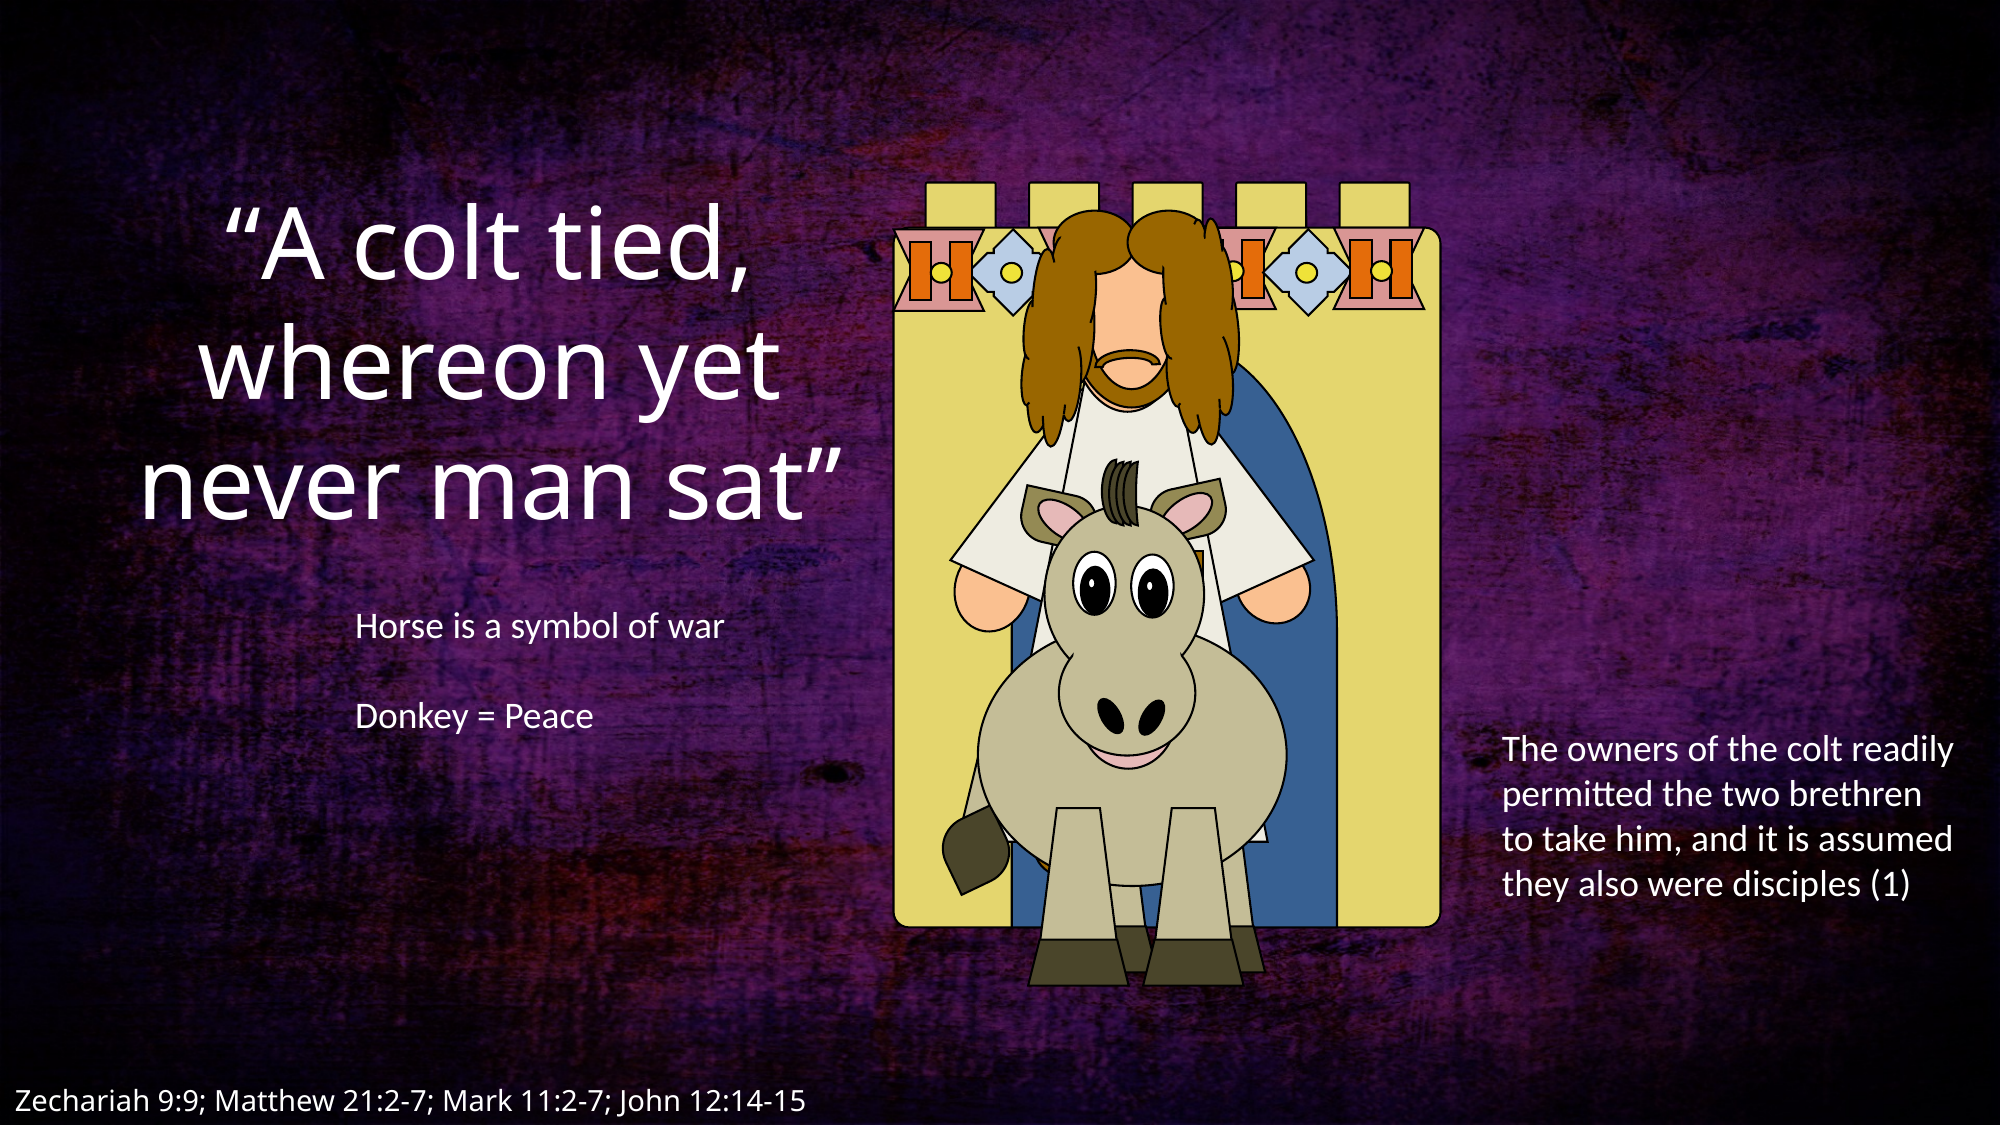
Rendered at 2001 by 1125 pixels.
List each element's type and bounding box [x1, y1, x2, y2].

picture [0, 0, 2000, 1125]
text_box [893, 182, 1441, 928]
text_box [955, 210, 1309, 986]
